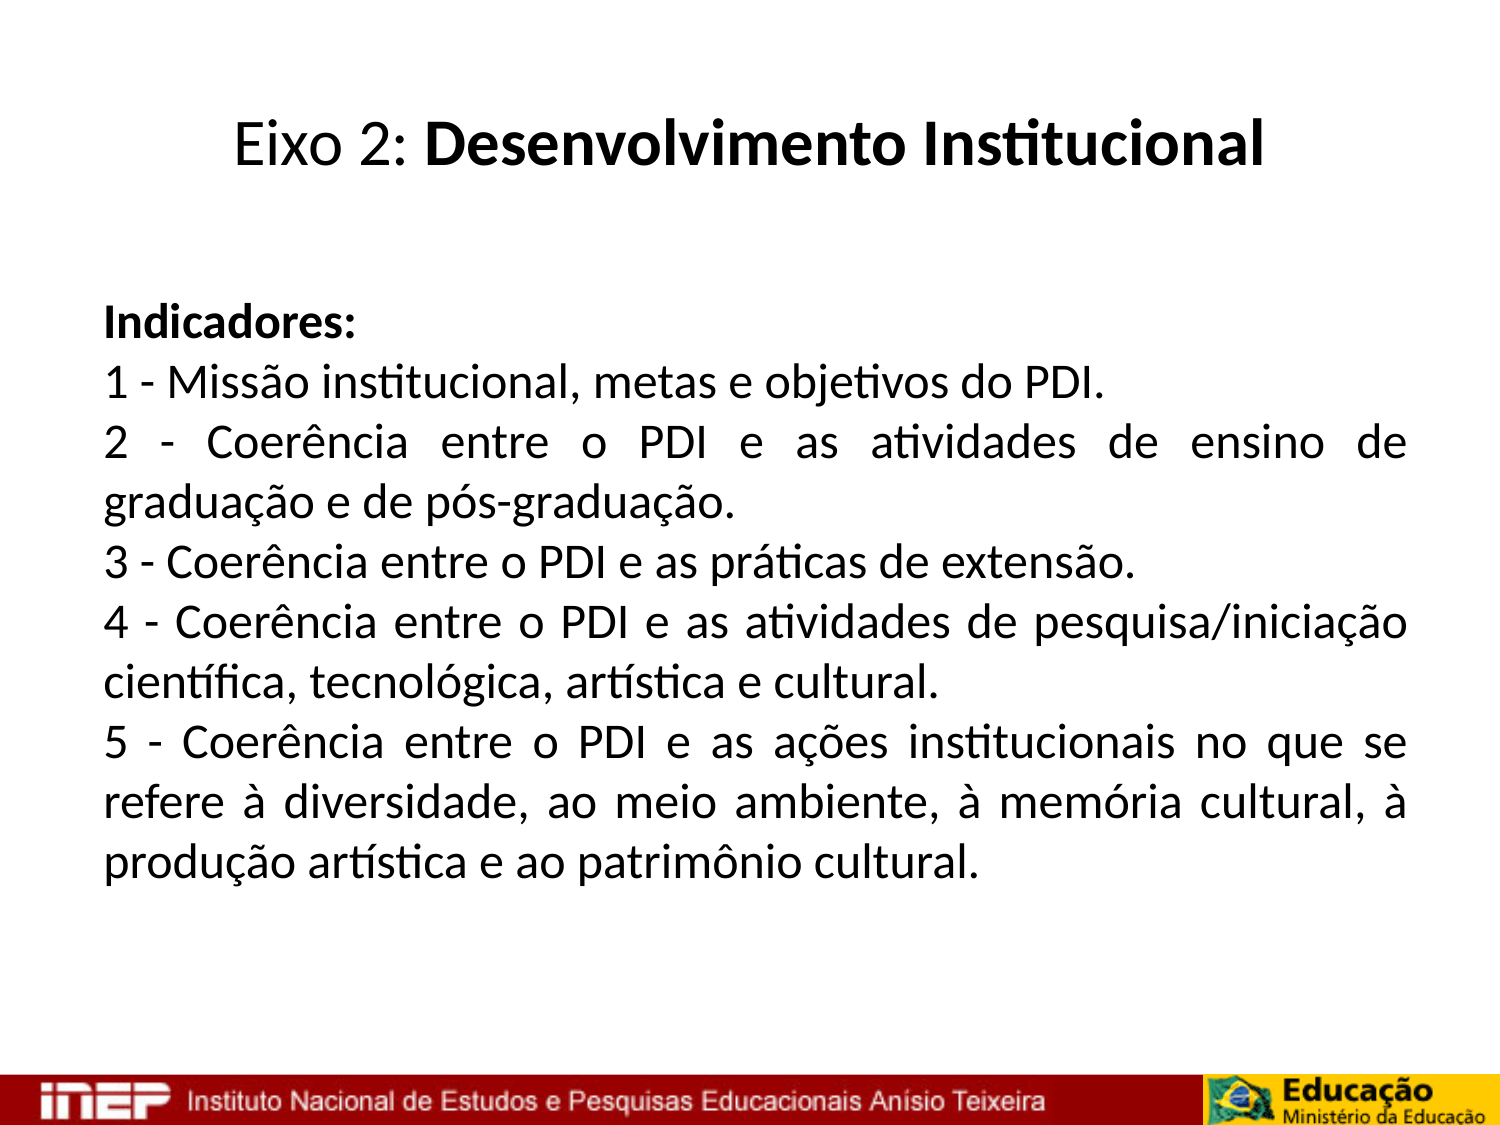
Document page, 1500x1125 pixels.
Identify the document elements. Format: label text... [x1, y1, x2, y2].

text_box Indicadores: 1 - Missão institucional, metas e objetivos do PDI. 2 - Coerência entre o PDI e as atividades de ensino de graduação e de pós-graduação. 3 - Coerência entre o PDI e as práticas de extensão. 4 - Coerência entre o PDI e as atividades de pesquisa/iniciação científica, tecnológica, artística e cultural. 5 - Coerência entre o PDI e as ações institucionais no que se refere à diversidade, ao meio ambiente, à memória cultural, à produção artística e ao patrimônio cultural. [88, 281, 1424, 1016]
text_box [0, 1074, 1500, 1125]
title Eixo 2: Desenvolvimento Institucional [75, 45, 1425, 233]
